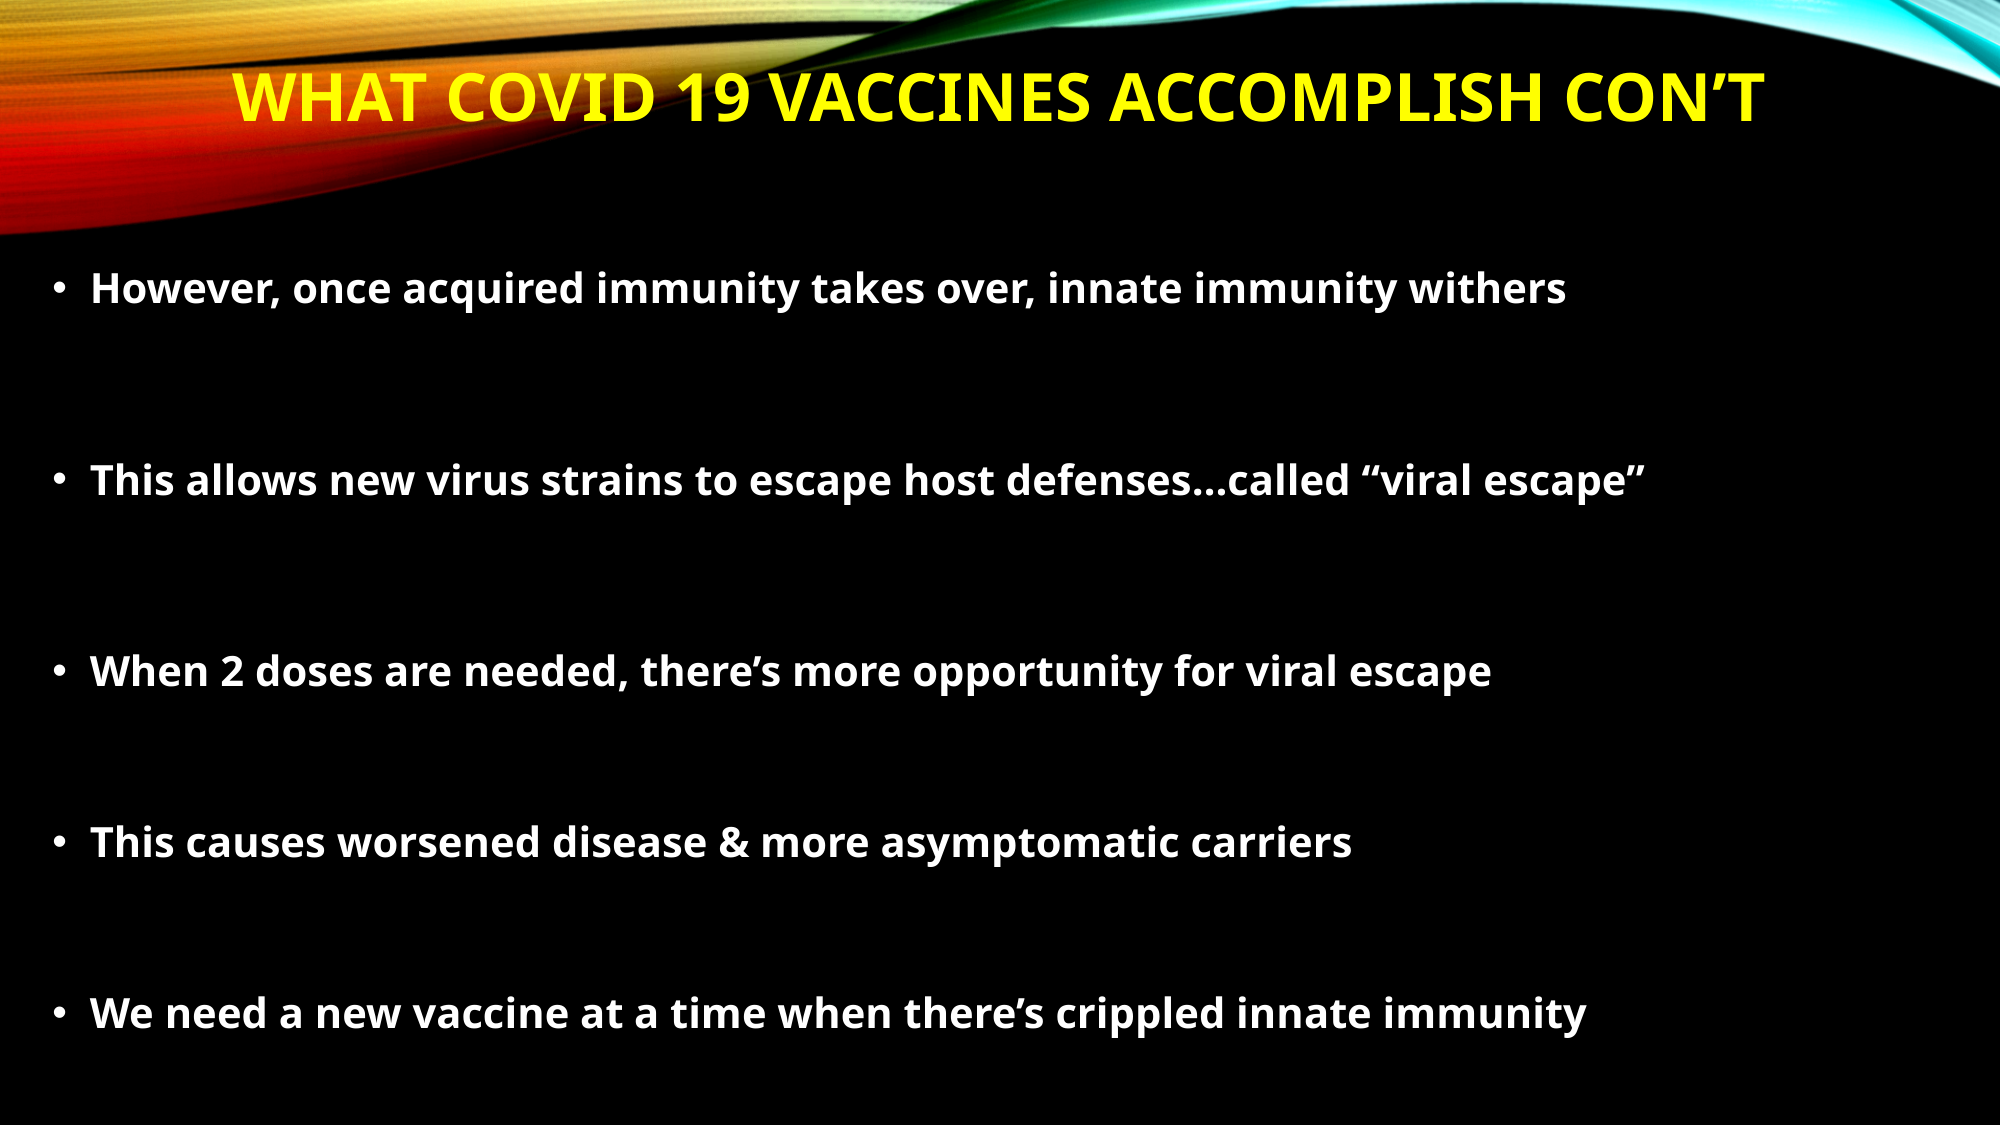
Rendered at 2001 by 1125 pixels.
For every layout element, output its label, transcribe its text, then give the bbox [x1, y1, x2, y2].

list However, once acquired immunity takes over, innate immunity withers This allows new virus strains to escape host defenses…called “viral escape” When 2 doses are needed, there’s more opportunity for viral escape This causes worsened disease & more asymptomatic carriers We need a new vaccine at a time when there’s crippled innate immunity [37, 229, 1963, 1125]
title What covid 19 vaccines accomplish con’t [66, 0, 1934, 160]
picture [0, 0, 2000, 237]
